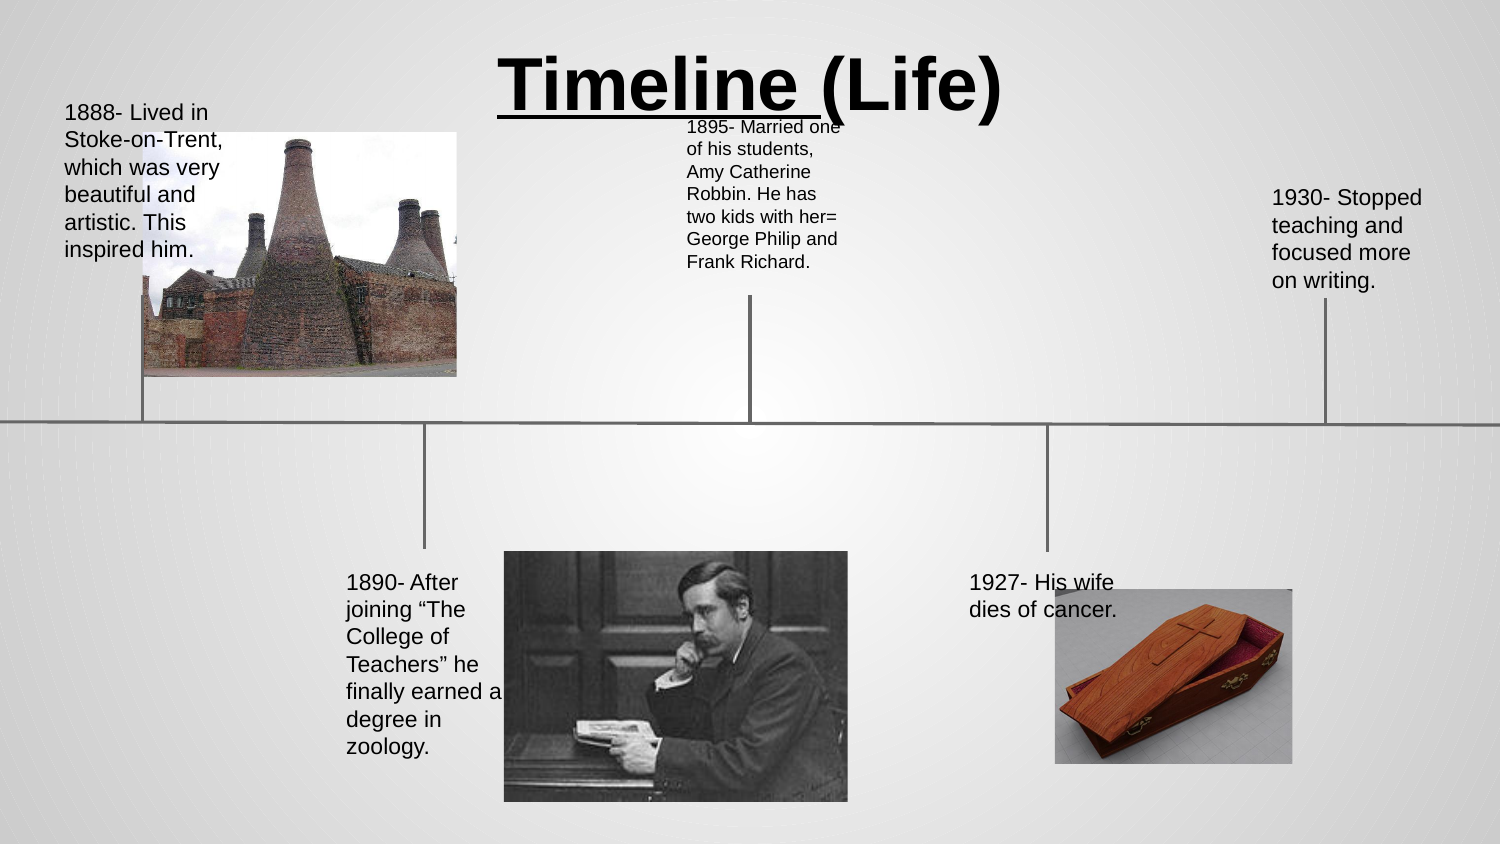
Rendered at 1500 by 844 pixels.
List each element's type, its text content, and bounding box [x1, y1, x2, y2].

text_box 1890- After joining “The College of Teachers” he finally earned a degree in zoology. [331, 551, 503, 765]
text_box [1328, 421, 1500, 426]
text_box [425, 421, 749, 426]
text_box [0, 421, 143, 426]
text_box [144, 141, 457, 377]
text_box [503, 551, 848, 802]
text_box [144, 421, 424, 426]
text_box 1895- Married one of his students, Amy Catherine Robbin. He has two kids with her= George Philip and Frank Richard. [671, 99, 859, 295]
text_box 1888- Lived in Stoke-on-Trent, which was very beautiful and artistic. This inspired him. [49, 82, 244, 295]
text_box 1927- His wife dies of cancer. [954, 552, 1141, 680]
text_box [1054, 589, 1293, 764]
title Timeline (Life) [75, 0, 1426, 141]
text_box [750, 421, 1320, 426]
text_box 1930- Stopped teaching and focused more on writing. [1256, 167, 1444, 295]
